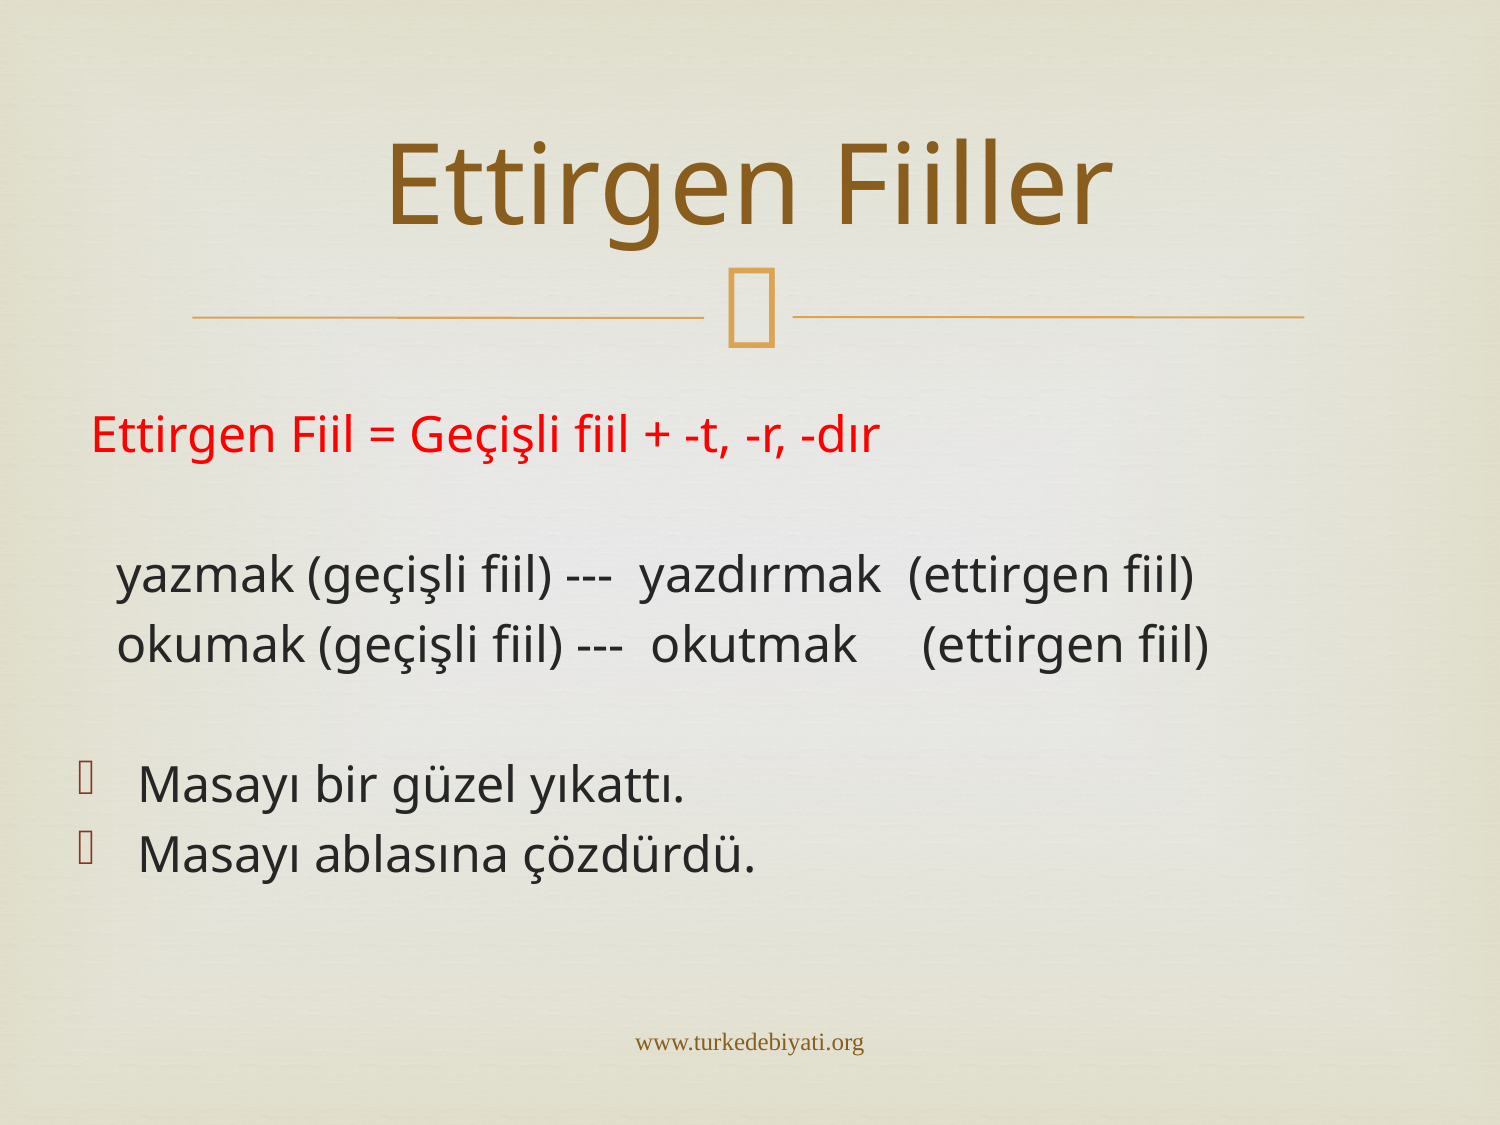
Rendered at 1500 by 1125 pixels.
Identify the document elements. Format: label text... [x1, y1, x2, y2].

footer www.turkedebiyati.org [512, 1010, 988, 1071]
list Ettirgen Fiil = Geçişli fiil + -t, -r, -dır yazmak (geçişli fiil) --- yazdırmak (ettirgen fiil) okumak (geçişli fiil) --- okutmak (ettirgen fiil) Masayı bir güzel yıkattı. Masayı ablasına çözdürdü. [62, 324, 1463, 1000]
title Ettirgen Fiiller [112, 93, 1386, 267]
